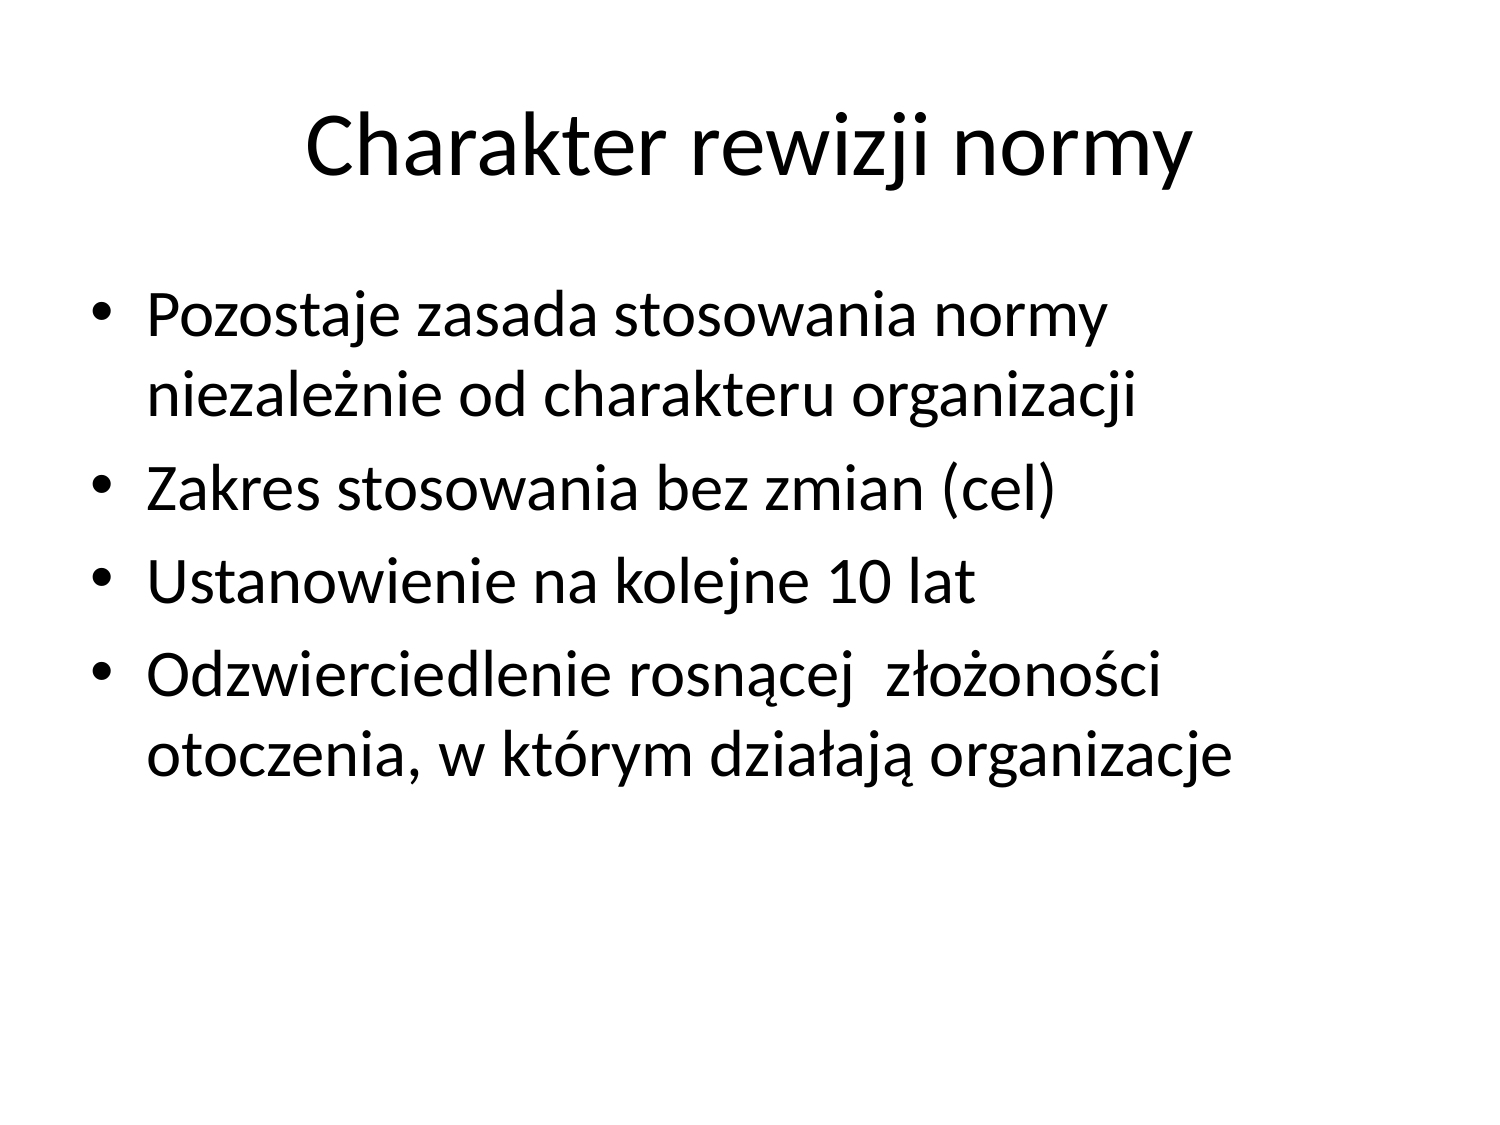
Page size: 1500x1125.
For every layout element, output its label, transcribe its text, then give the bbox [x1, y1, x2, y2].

list Pozostaje zasada stosowania normy niezależnie od charakteru organizacji Zakres stosowania bez zmian (cel) Ustanowienie na kolejne 10 lat Odzwierciedlenie rosnącej złożoności otoczenia, w którym działają organizacje [75, 262, 1425, 1005]
title Charakter rewizji normy [75, 45, 1425, 233]
